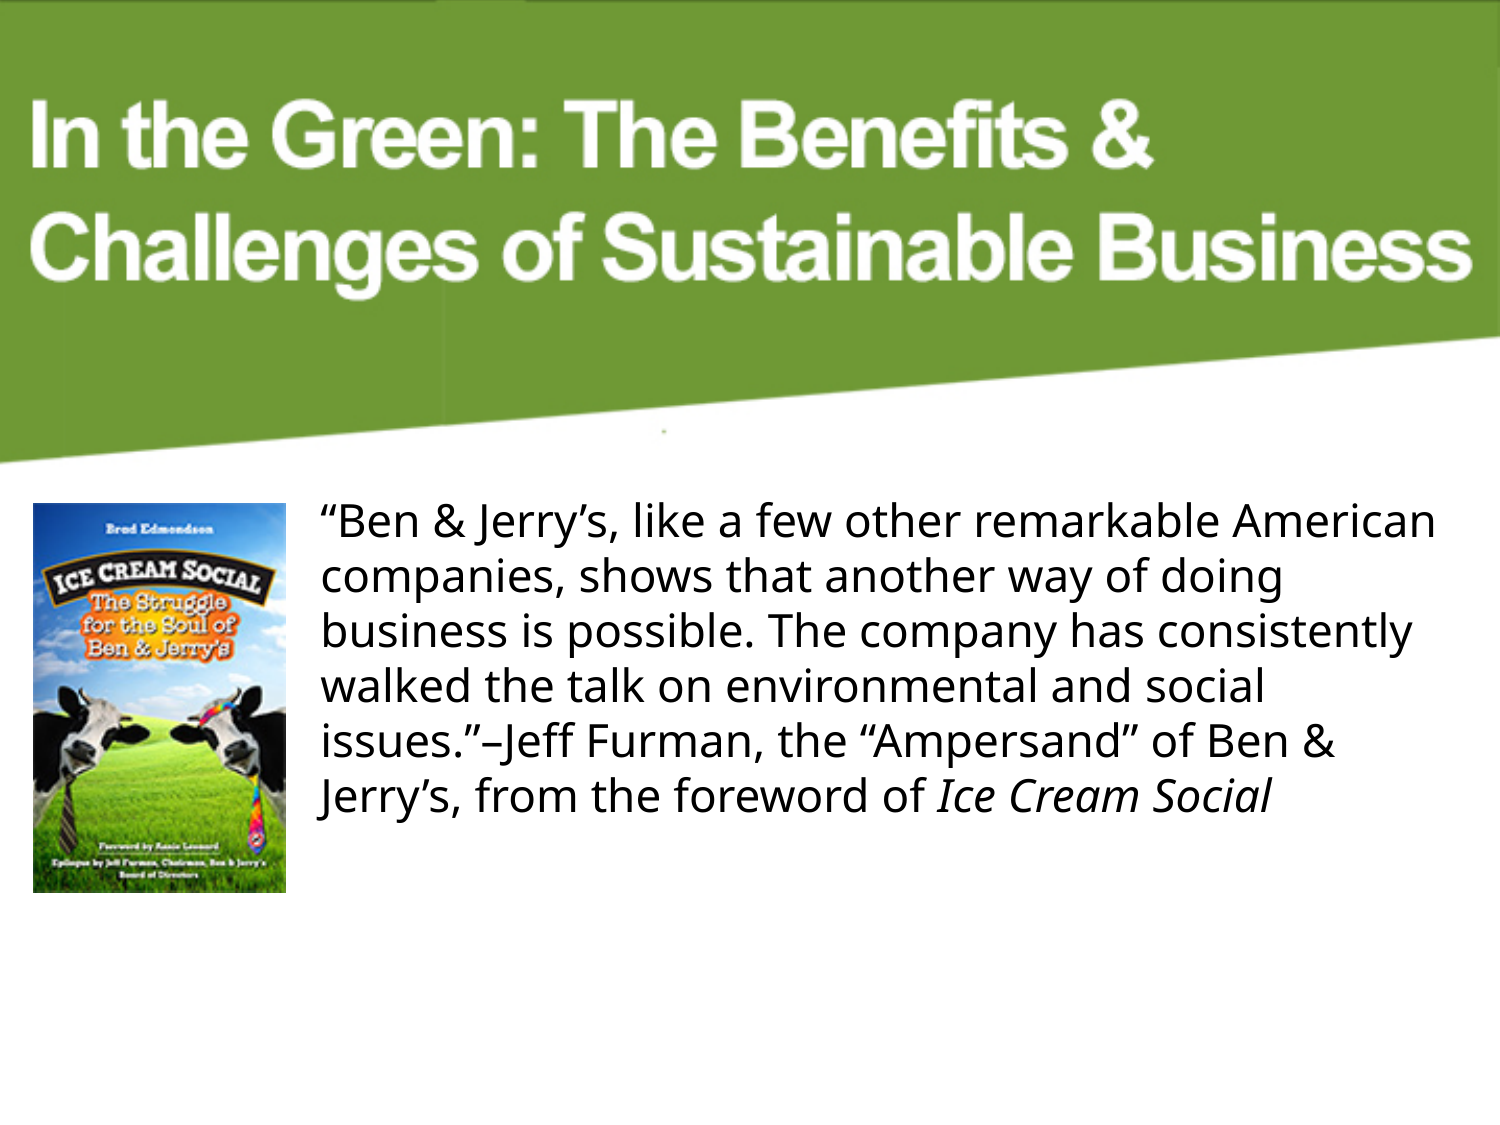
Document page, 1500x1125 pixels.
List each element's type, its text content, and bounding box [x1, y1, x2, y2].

picture [0, 0, 1500, 476]
list “Ben & Jerry’s, like a few other remarkable American companies, shows that another way of doing business is possible. The company has consistently walked the talk on environmental and social issues.”–Jeff Furman, the “Ampersand” of Ben & Jerry’s, from the foreword of Ice Cream Social [305, 484, 1473, 1045]
picture [32, 503, 286, 894]
